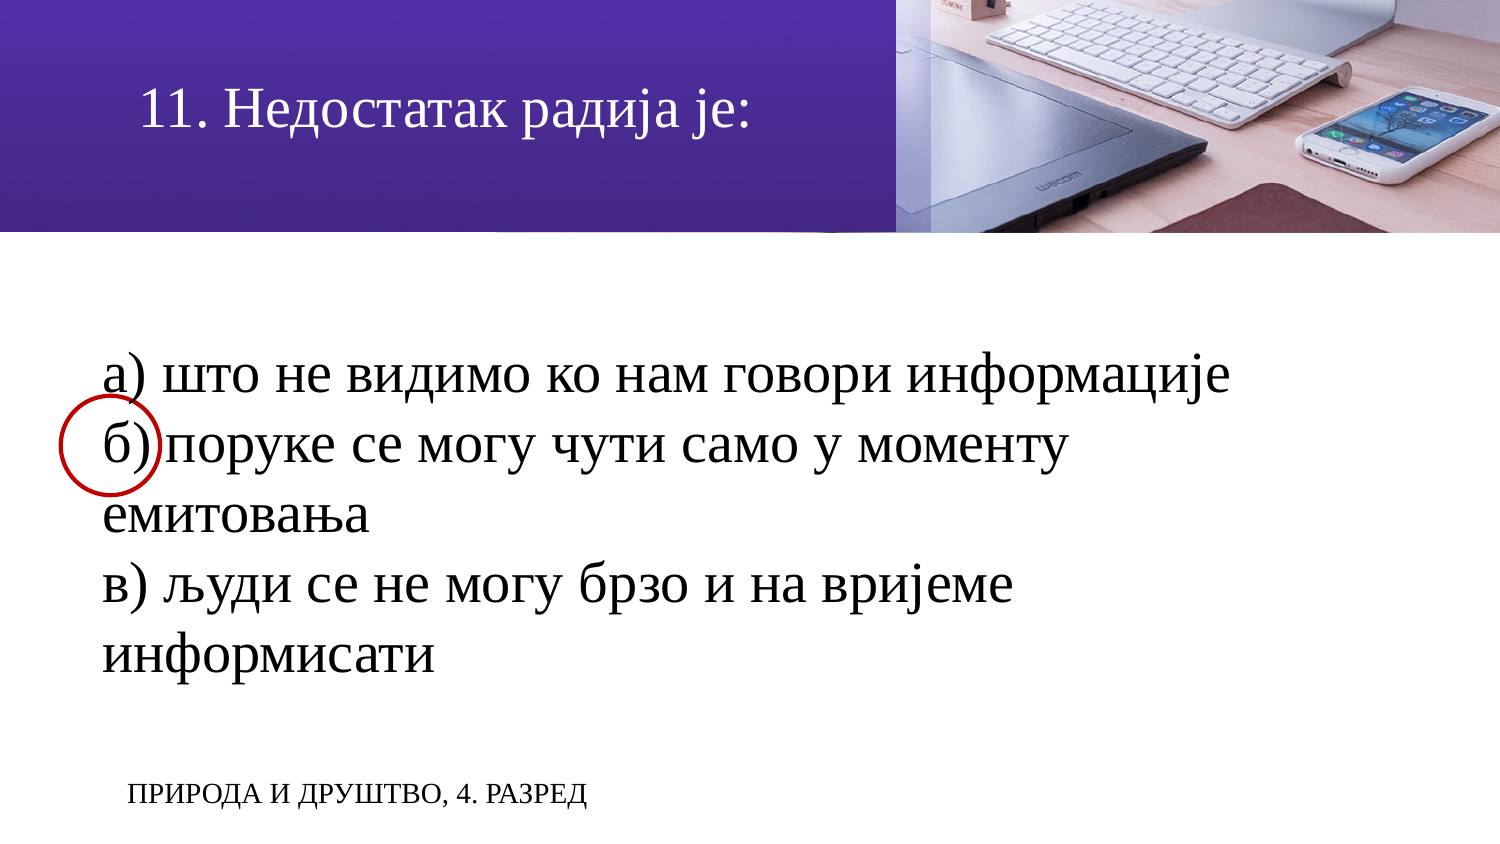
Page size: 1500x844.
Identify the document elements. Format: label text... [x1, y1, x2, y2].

picture [0, 0, 1500, 844]
title 11. Недостатак радија је: [20, 33, 871, 175]
text_box [58, 399, 87, 492]
text_box ПРИРОДА И ДРУШТВО, 4. РАЗРЕД [112, 766, 603, 817]
text_box а) што не видимо ко нам говори информације б) поруке се могу чути само у моменту емитовања в) људи се не могу брзо и на вријеме информисати [87, 327, 1361, 692]
